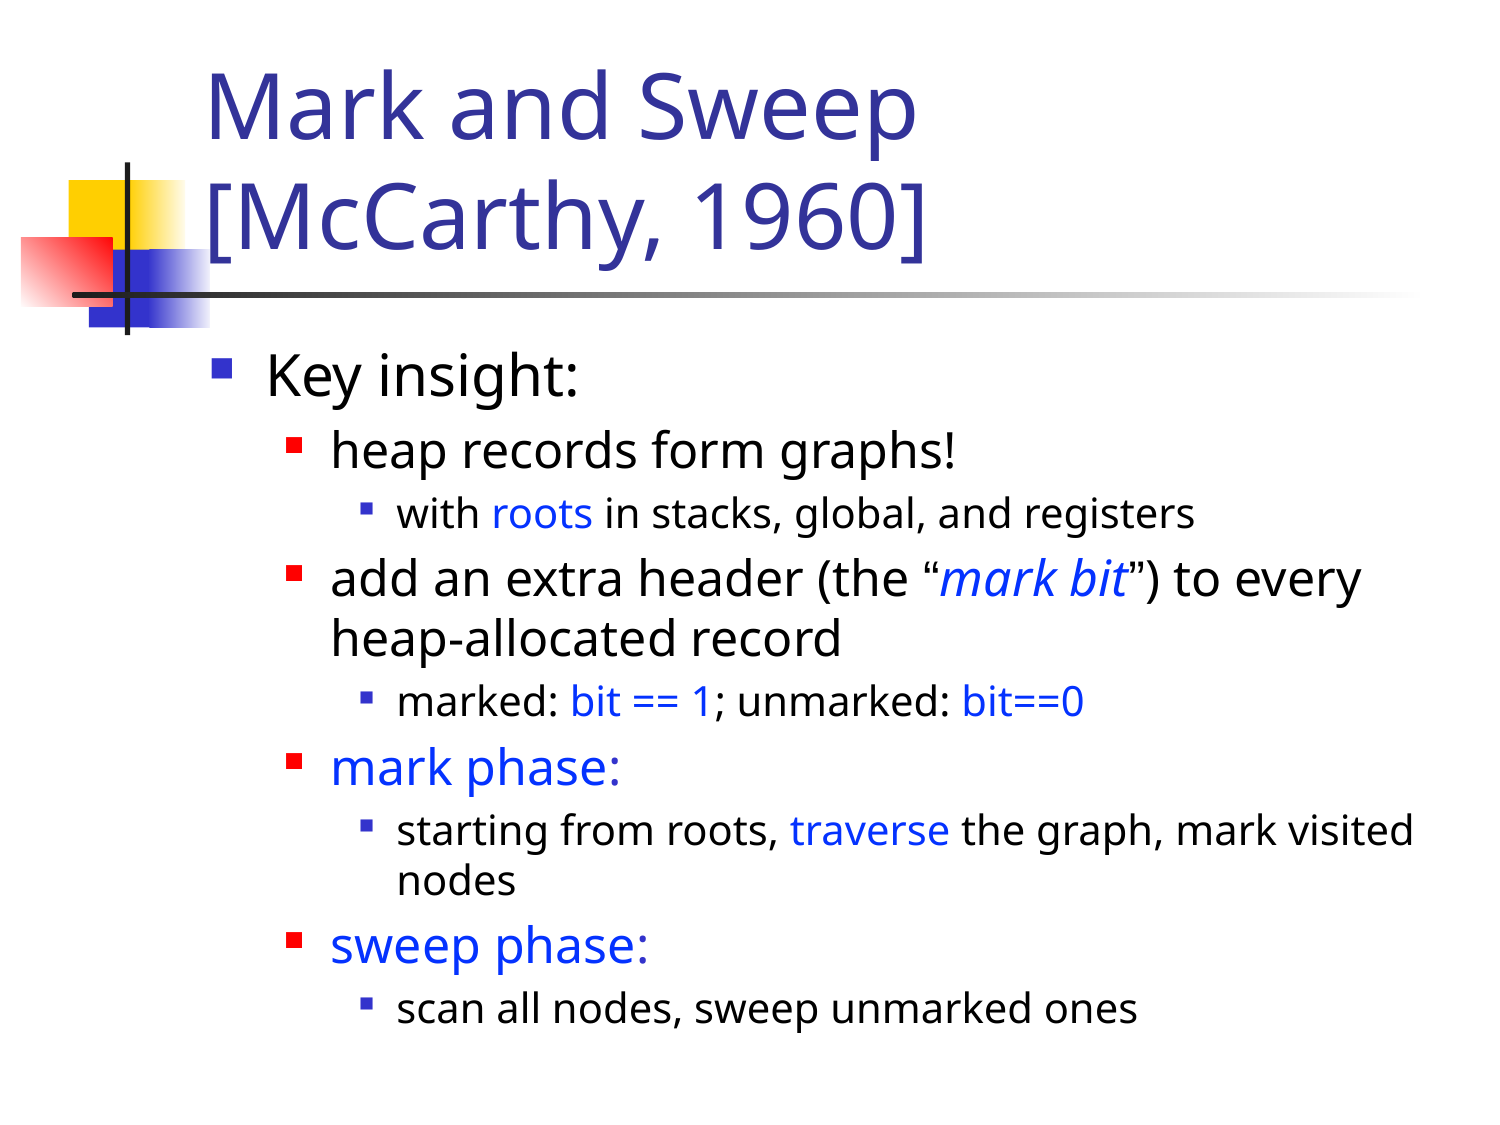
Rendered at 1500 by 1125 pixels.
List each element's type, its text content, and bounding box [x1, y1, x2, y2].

list Key insight: heap records form graphs! with roots in stacks, global, and registers add an extra header (the “mark bit”) to every heap-allocated record marked: bit == 1; unmarked: bit==0 mark phase: starting from roots, traverse the graph, mark visited nodes sweep phase: scan all nodes, sweep unmarked ones [193, 331, 1469, 1006]
title Mark and Sweep [McCarthy, 1960] [188, 35, 1468, 275]
